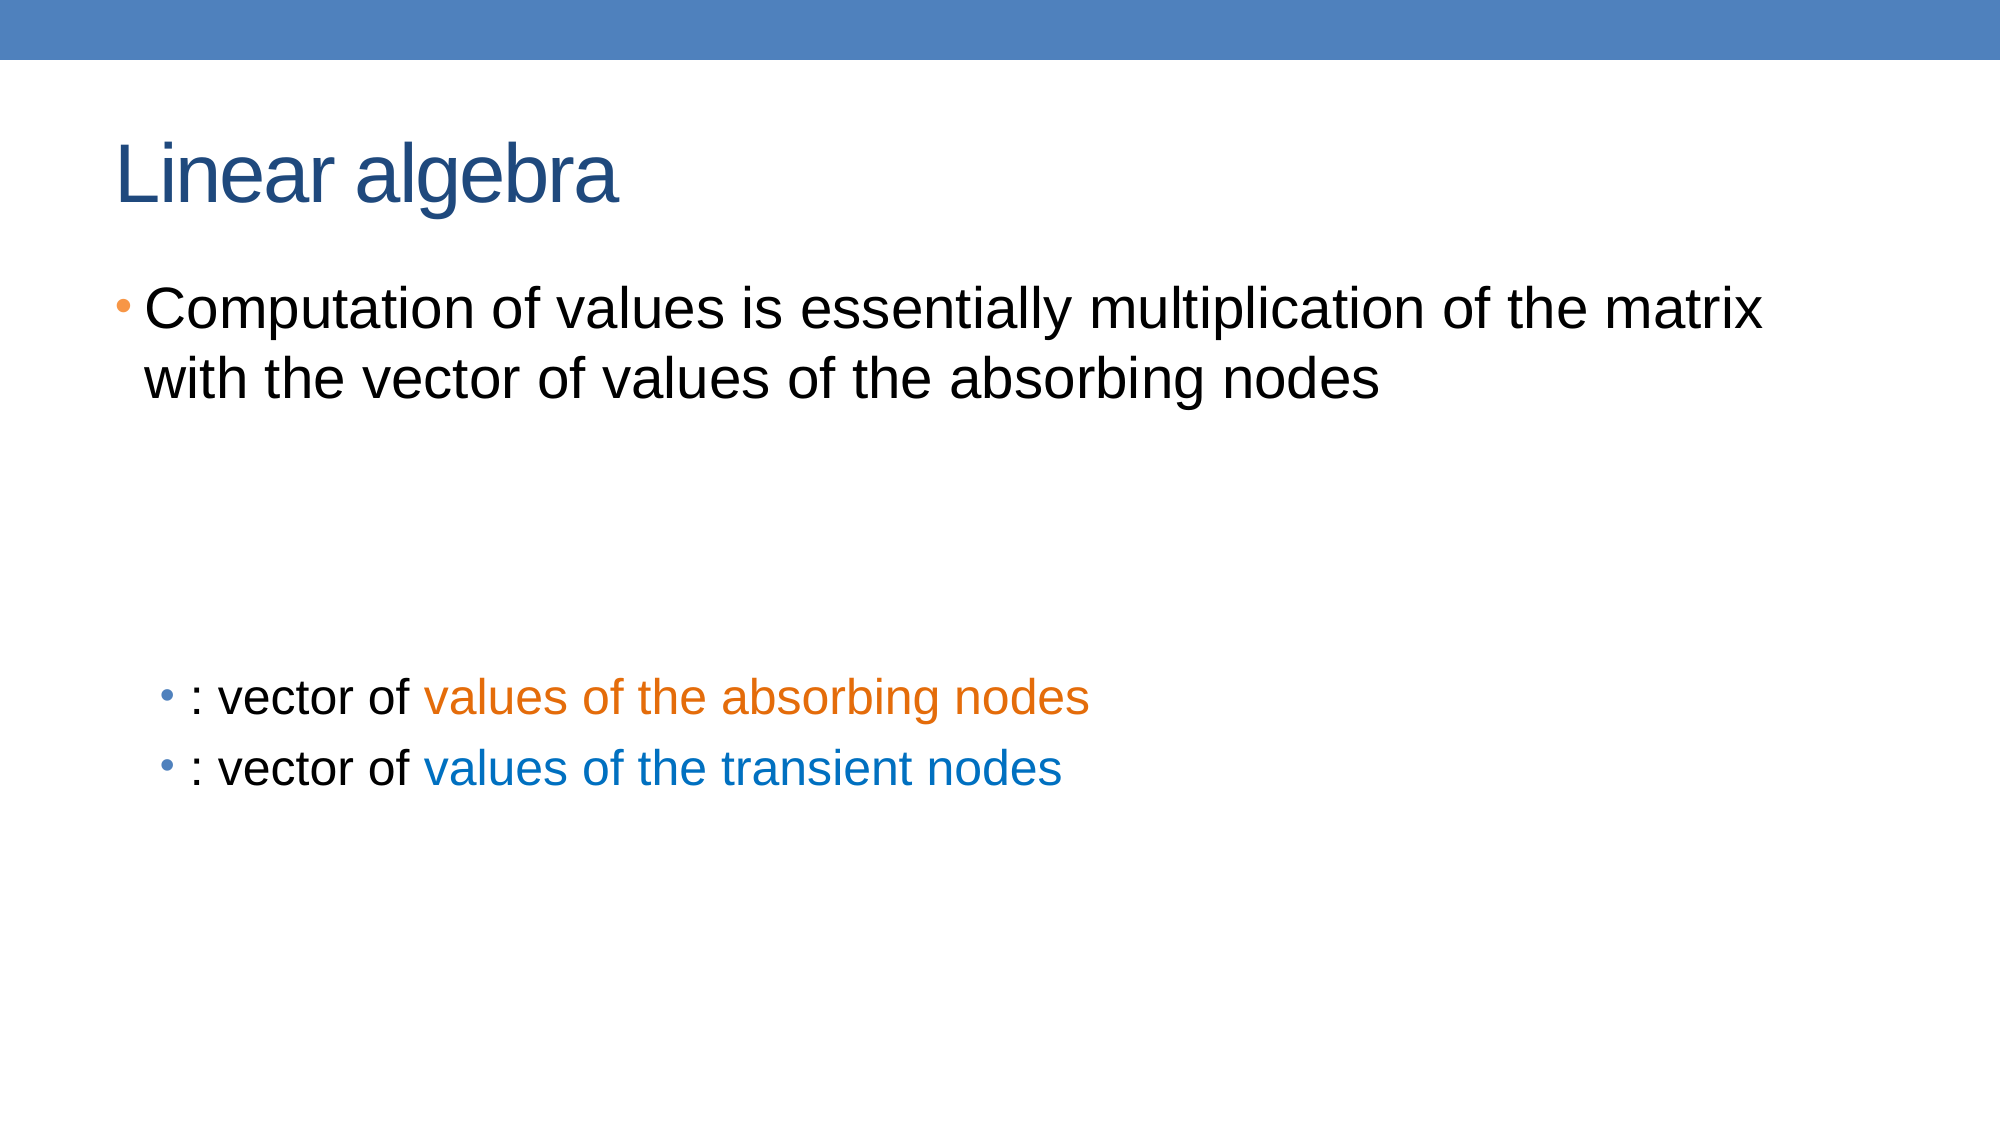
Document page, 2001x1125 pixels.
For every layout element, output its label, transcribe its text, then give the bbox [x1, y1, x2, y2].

title Linear algebra [99, 87, 1900, 250]
